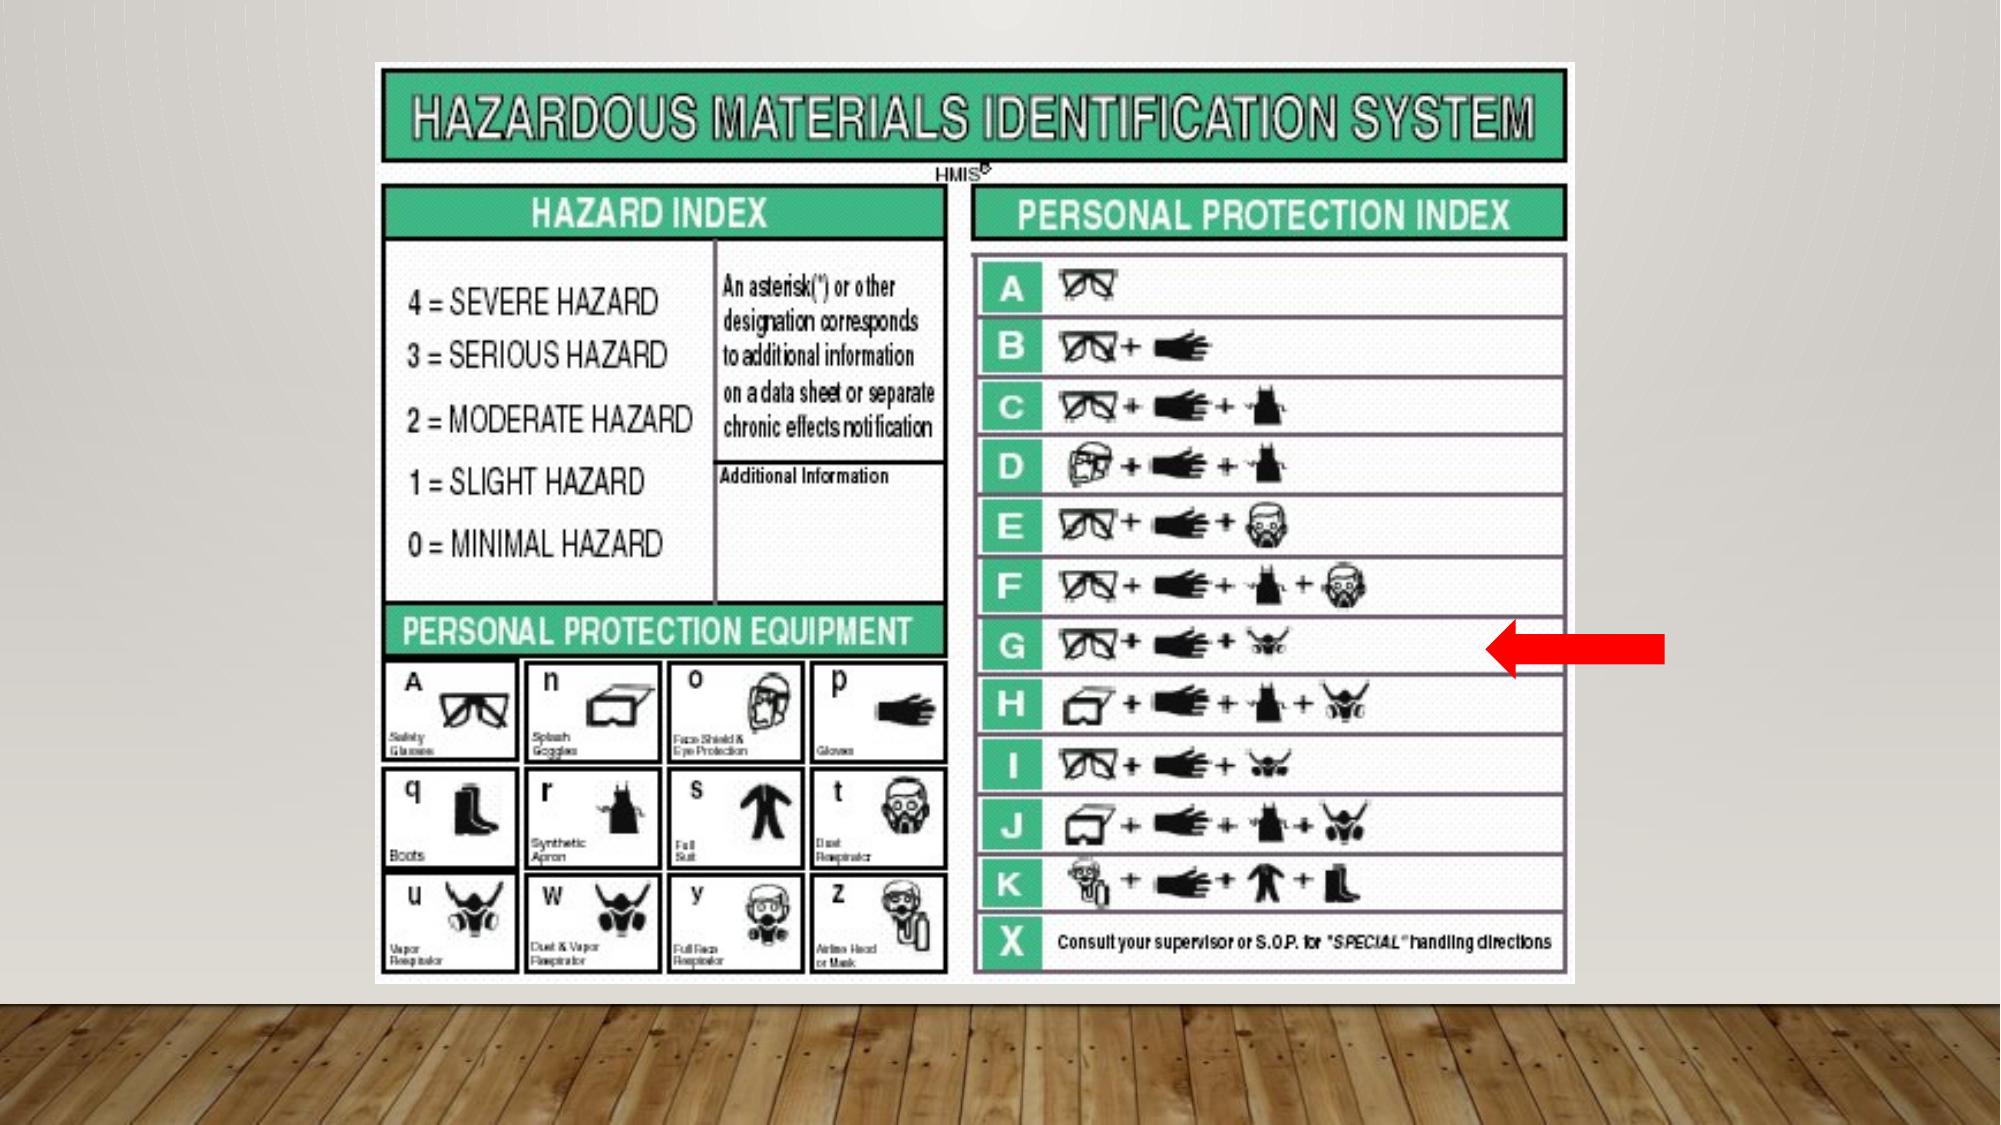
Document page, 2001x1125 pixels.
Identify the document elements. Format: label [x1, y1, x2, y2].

picture [0, 1004, 2000, 1125]
picture [374, 62, 1576, 985]
text_box [1576, 633, 1666, 666]
